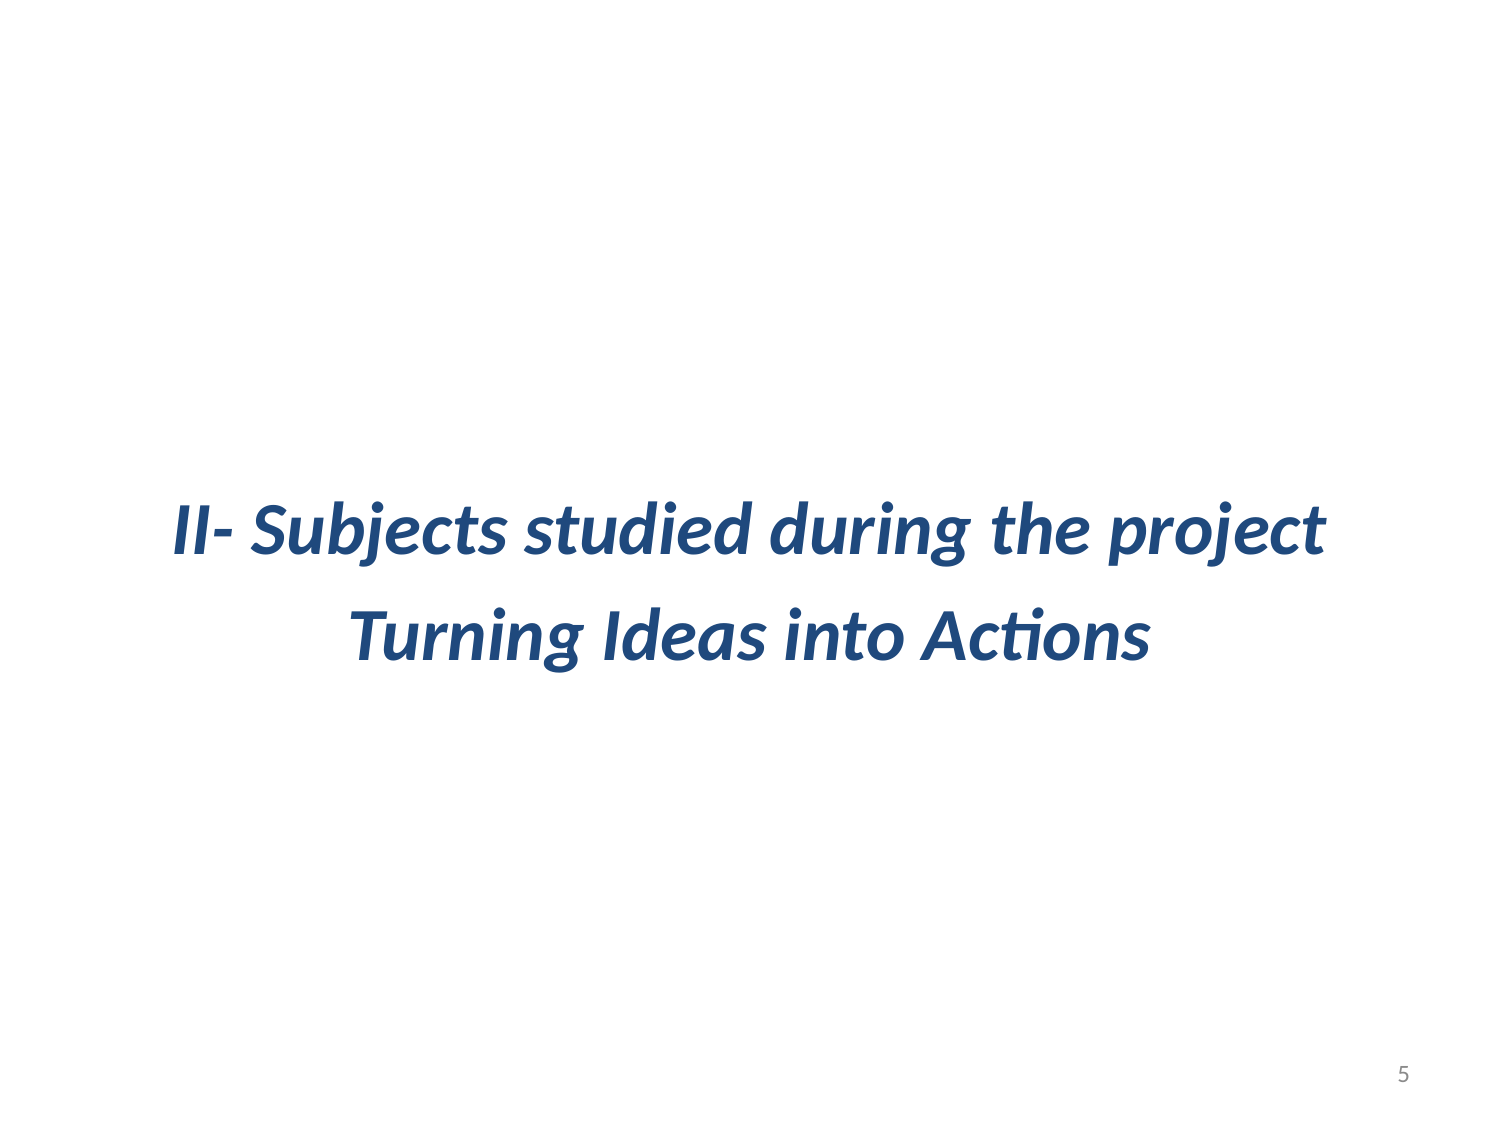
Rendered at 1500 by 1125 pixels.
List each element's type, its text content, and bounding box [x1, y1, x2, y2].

list II- Subjects studied during the project Turning Ideas into Actions [74, 262, 1426, 1006]
slide_number 5 [1074, 1042, 1425, 1103]
